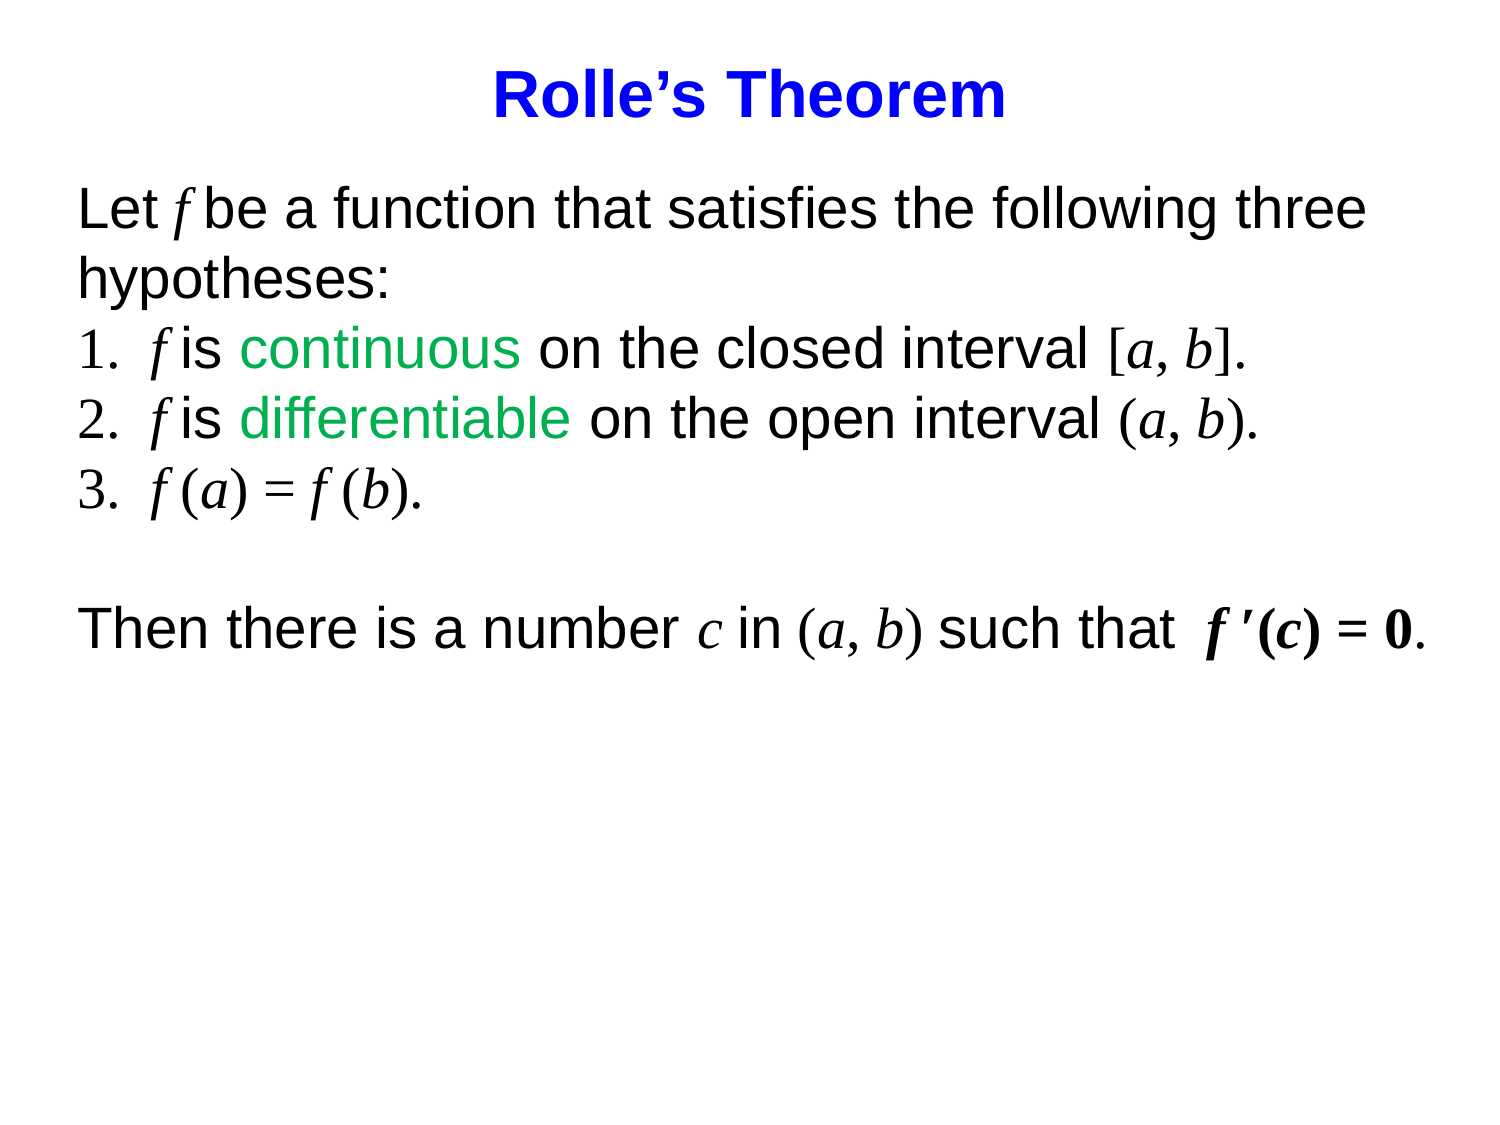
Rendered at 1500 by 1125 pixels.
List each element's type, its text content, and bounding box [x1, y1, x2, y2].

title Rolle’s Theorem [74, 44, 1426, 138]
text_box Let f be a function that satisfies the following three hypotheses: f is continuous on the closed interval [a, b]. f is differentiable on the open interval (a, b). f (a) = f (b). Then there is a number c in (a, b) such that f ′(c) = 0. [62, 162, 1450, 668]
